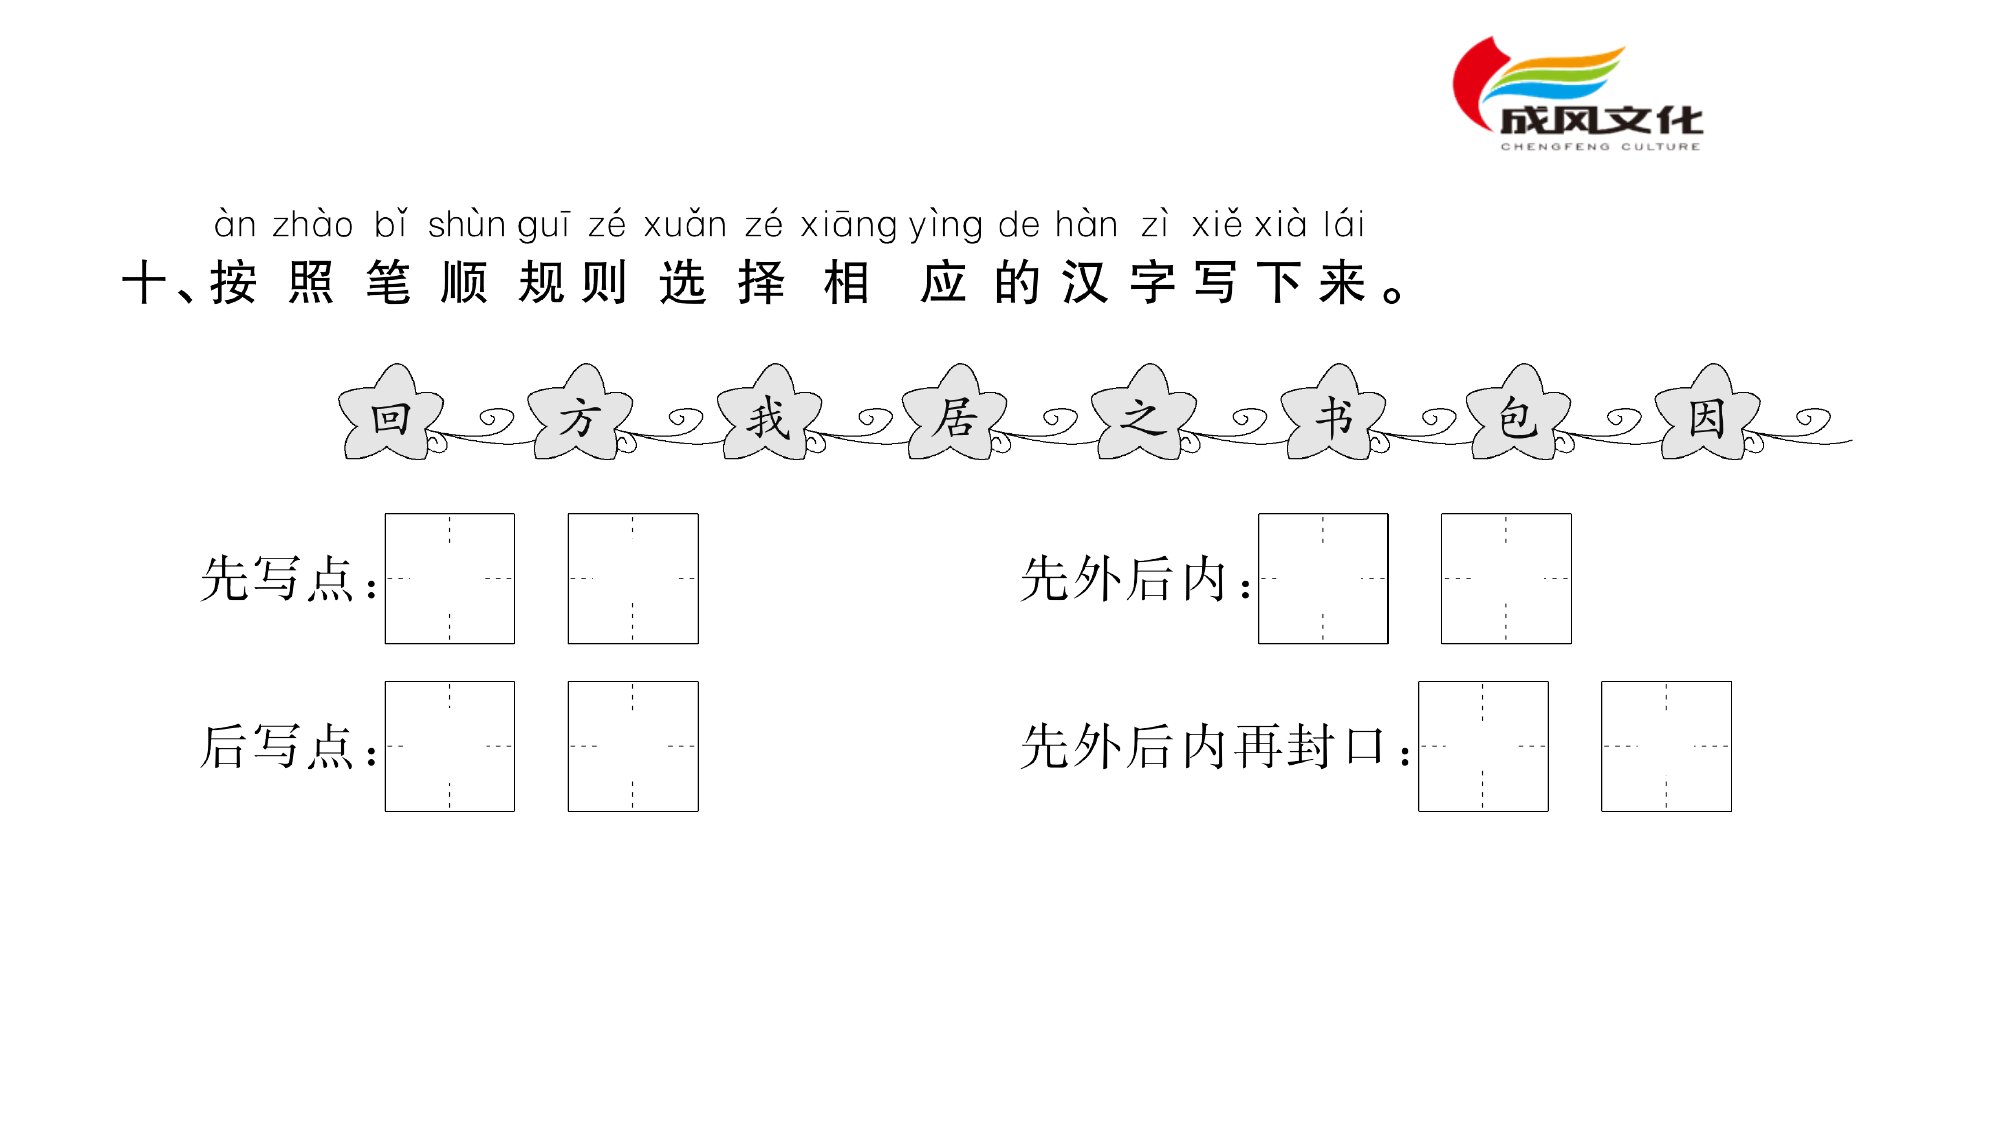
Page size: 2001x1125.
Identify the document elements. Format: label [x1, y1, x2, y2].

picture [118, 30, 2000, 827]
